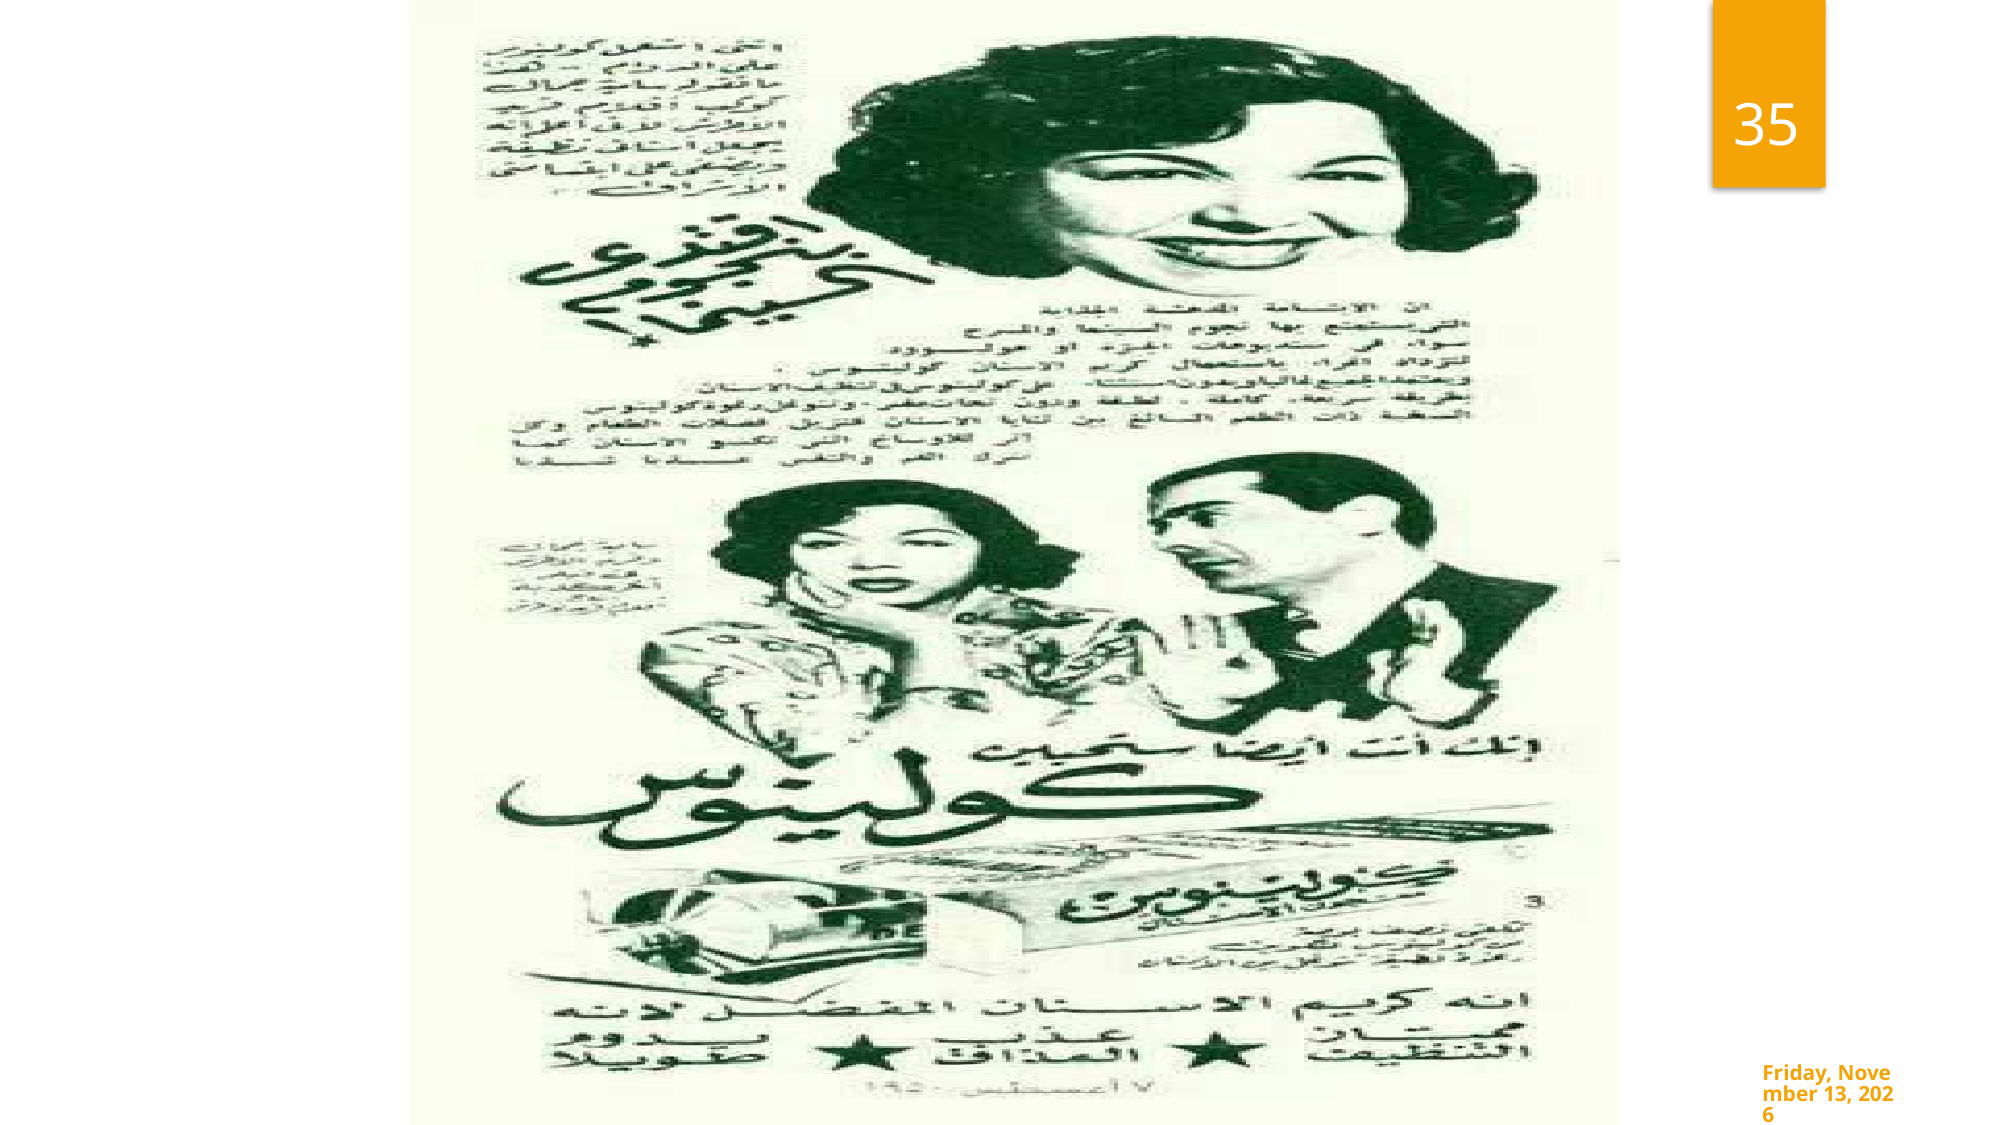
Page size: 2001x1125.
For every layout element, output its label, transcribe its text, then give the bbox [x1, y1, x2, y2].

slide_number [1747, 1048, 1910, 1099]
slide_number 35 [1698, 48, 1836, 175]
picture [409, 0, 1621, 1125]
